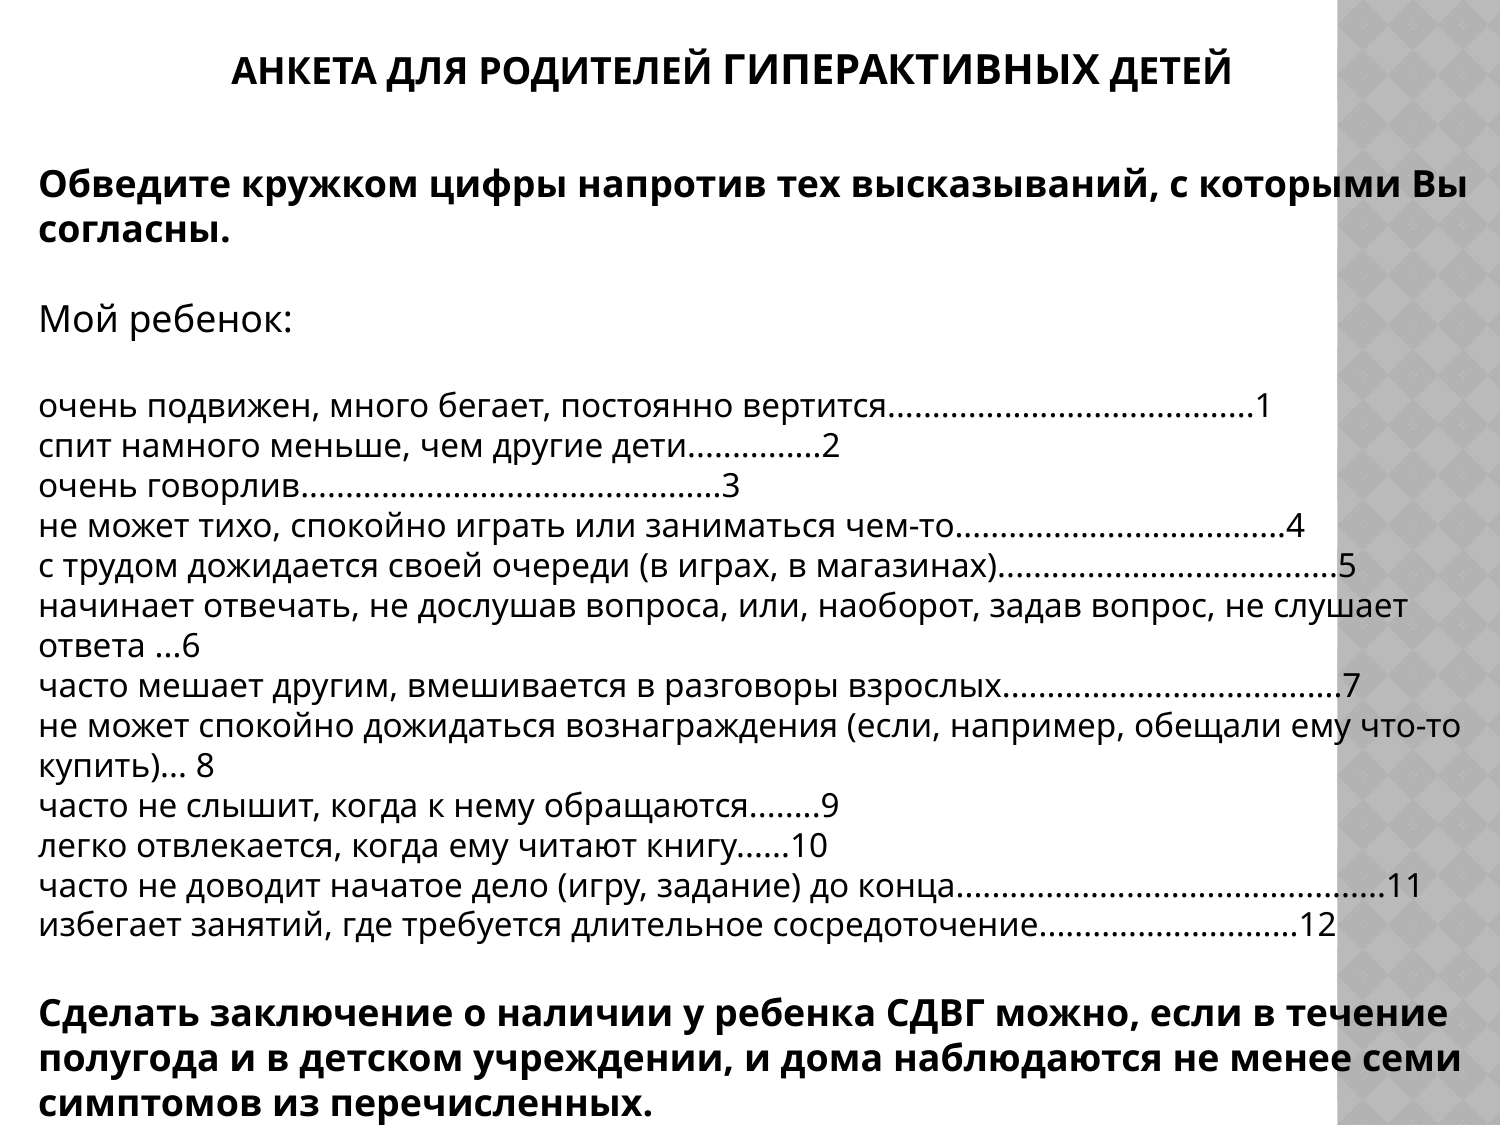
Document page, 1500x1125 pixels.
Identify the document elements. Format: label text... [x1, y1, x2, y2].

text_box Обведите кружком цифры напротив тех высказываний, с которыми Вы согласны. Мой ребенок: очень подвижен, много бегает, постоянно вертится.........................................1 спит намного меньше, чем другие дети...............2 очень говорлив...............................................3 не может тихо, спокойно играть или заниматься чем-то.....................................4 с трудом дожидается своей очереди (в играх, в магазинах)......................................5 начинает отвечать, не дослушав вопроса, или, наоборот, задав вопрос, не слушает ответа ...6 часто мешает другим, вмешивается в разговоры взрослых......................................7 не может спокойно дожидаться вознаграждения (если, например, обещали ему что-то купить)... 8 часто не слышит, когда к нему обращаются........9 легко отвлекается, когда ему читают книгу......10 часто не доводит начатое дело (игру, задание) до конца................................................11 избегает занятий, где требуется длительное сосредоточение.............................12 Сделать заключение о наличии у ребенка СДВГ можно, если в течение полугода и в детском учреждении, и дома наблюдаются не менее семи симптомов из перечисленных. [23, 152, 1500, 1125]
text_box АНКЕТА ДЛЯ РОДИТЕЛЕЙ ГИПЕРАКТИВНЫХ ДЕТЕЙ [152, 35, 1322, 100]
